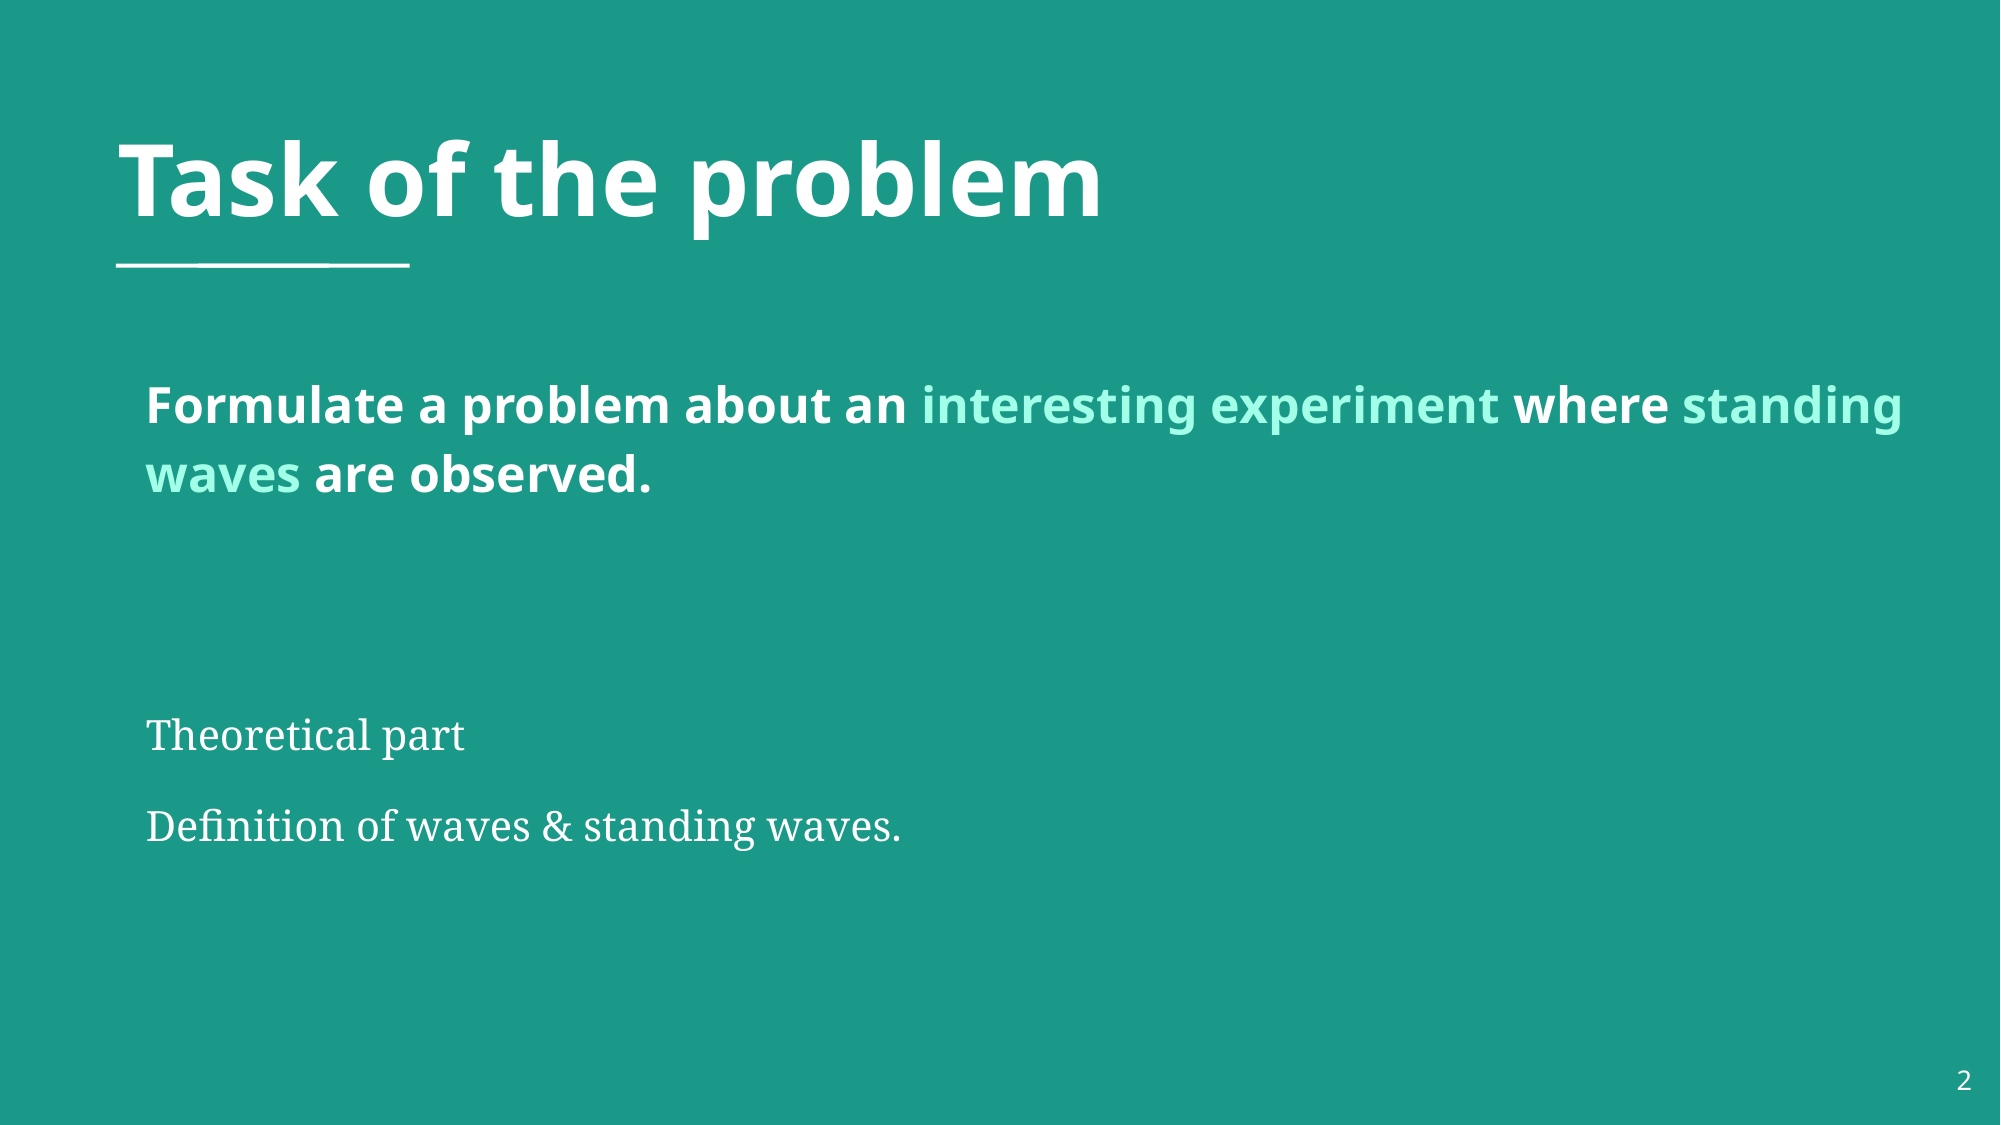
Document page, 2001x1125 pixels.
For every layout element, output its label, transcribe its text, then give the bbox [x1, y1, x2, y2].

list Formulate a problem about an interesting experiment where standing waves are observed. Theoretical part Definition of waves & standing waves. [130, 296, 1966, 1048]
slide_number ‹#› [1867, 1038, 1988, 1125]
title Task of the problem [102, 123, 1785, 456]
